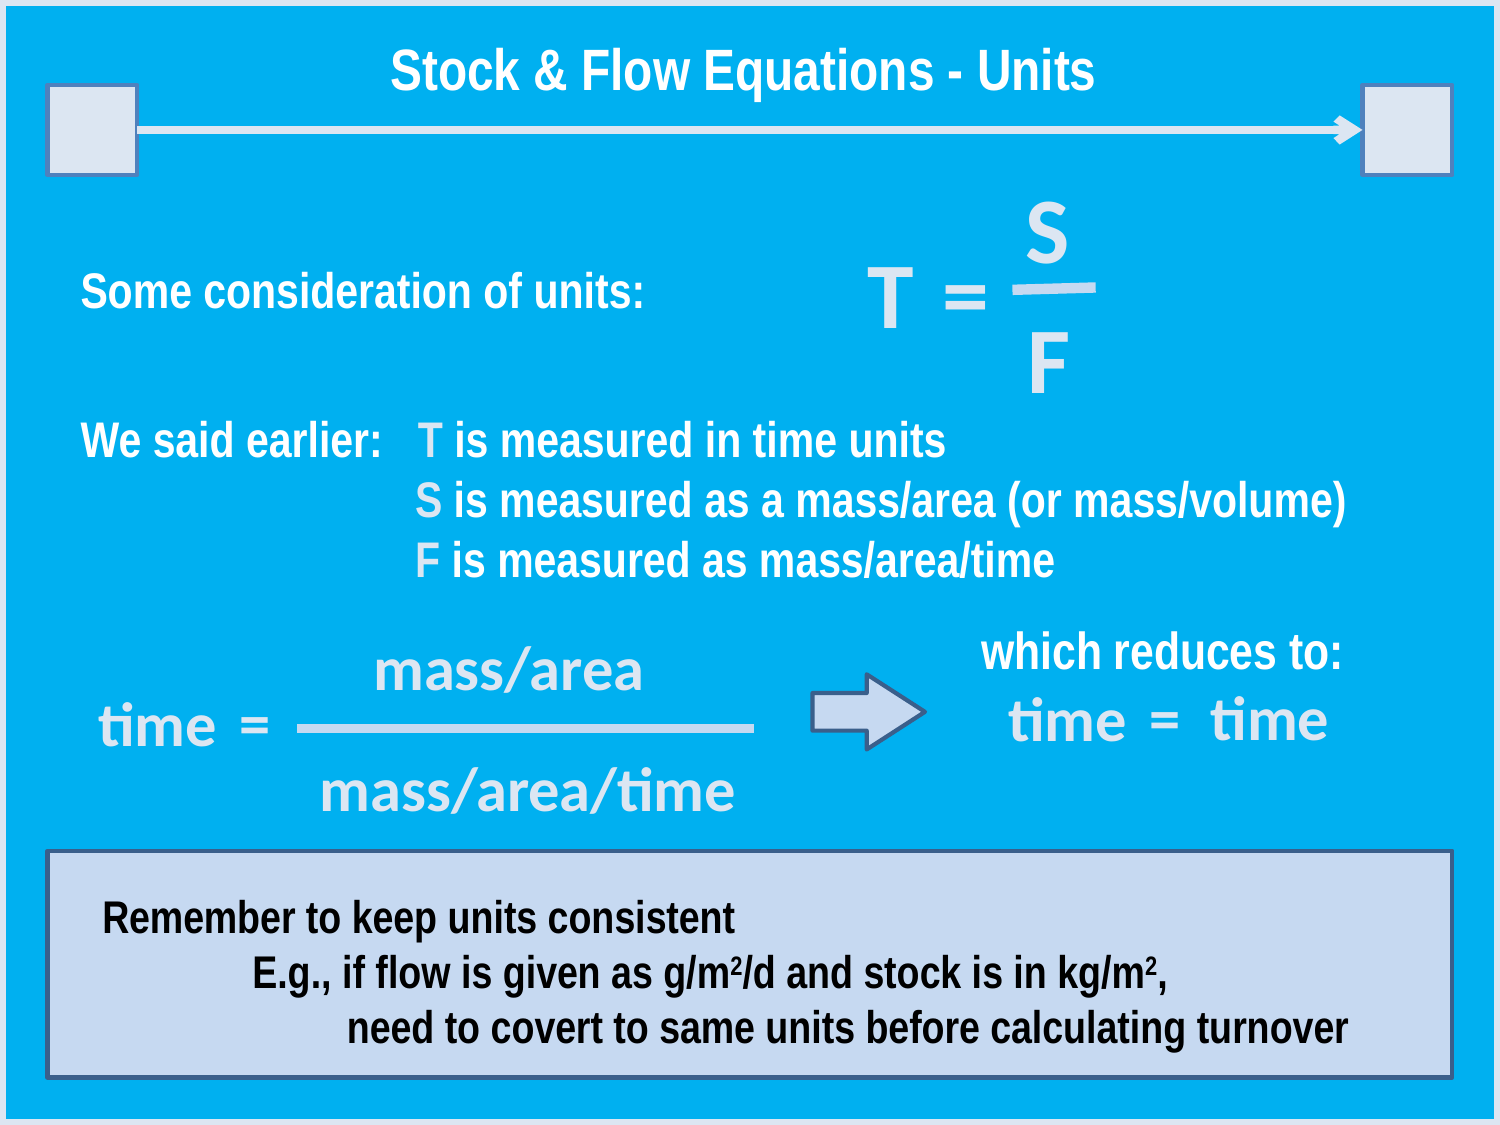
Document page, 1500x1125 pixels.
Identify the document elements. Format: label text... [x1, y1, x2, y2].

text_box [852, 162, 1098, 422]
text_box mass/area/time [296, 741, 760, 832]
text_box time [972, 688, 1164, 762]
text_box time [1174, 688, 1366, 761]
text_box = [225, 675, 297, 766]
text_box We said earlier: T is measured in time units S is measured as a mass/area (or mass/volume) F is measured as mass/area/time [65, 400, 1453, 596]
text_box [1360, 83, 1454, 177]
text_box [0, 0, 1500, 1125]
text_box [45, 849, 1454, 1080]
text_box Stock & Flow Equations - Units [112, 24, 1375, 110]
text_box time [62, 676, 225, 766]
text_box = [1135, 688, 1174, 761]
text_box Some consideration of units: [65, 250, 744, 326]
text_box mass/area [334, 620, 684, 711]
text_box [45, 83, 139, 177]
text_box Remember to keep units consistent E.g., if flow is given as g/m2/d and stock is in kg/m2, need to covert to same units before calculating turnover [87, 880, 1400, 1061]
text_box [810, 672, 928, 752]
text_box which reduces to: [924, 609, 1400, 688]
